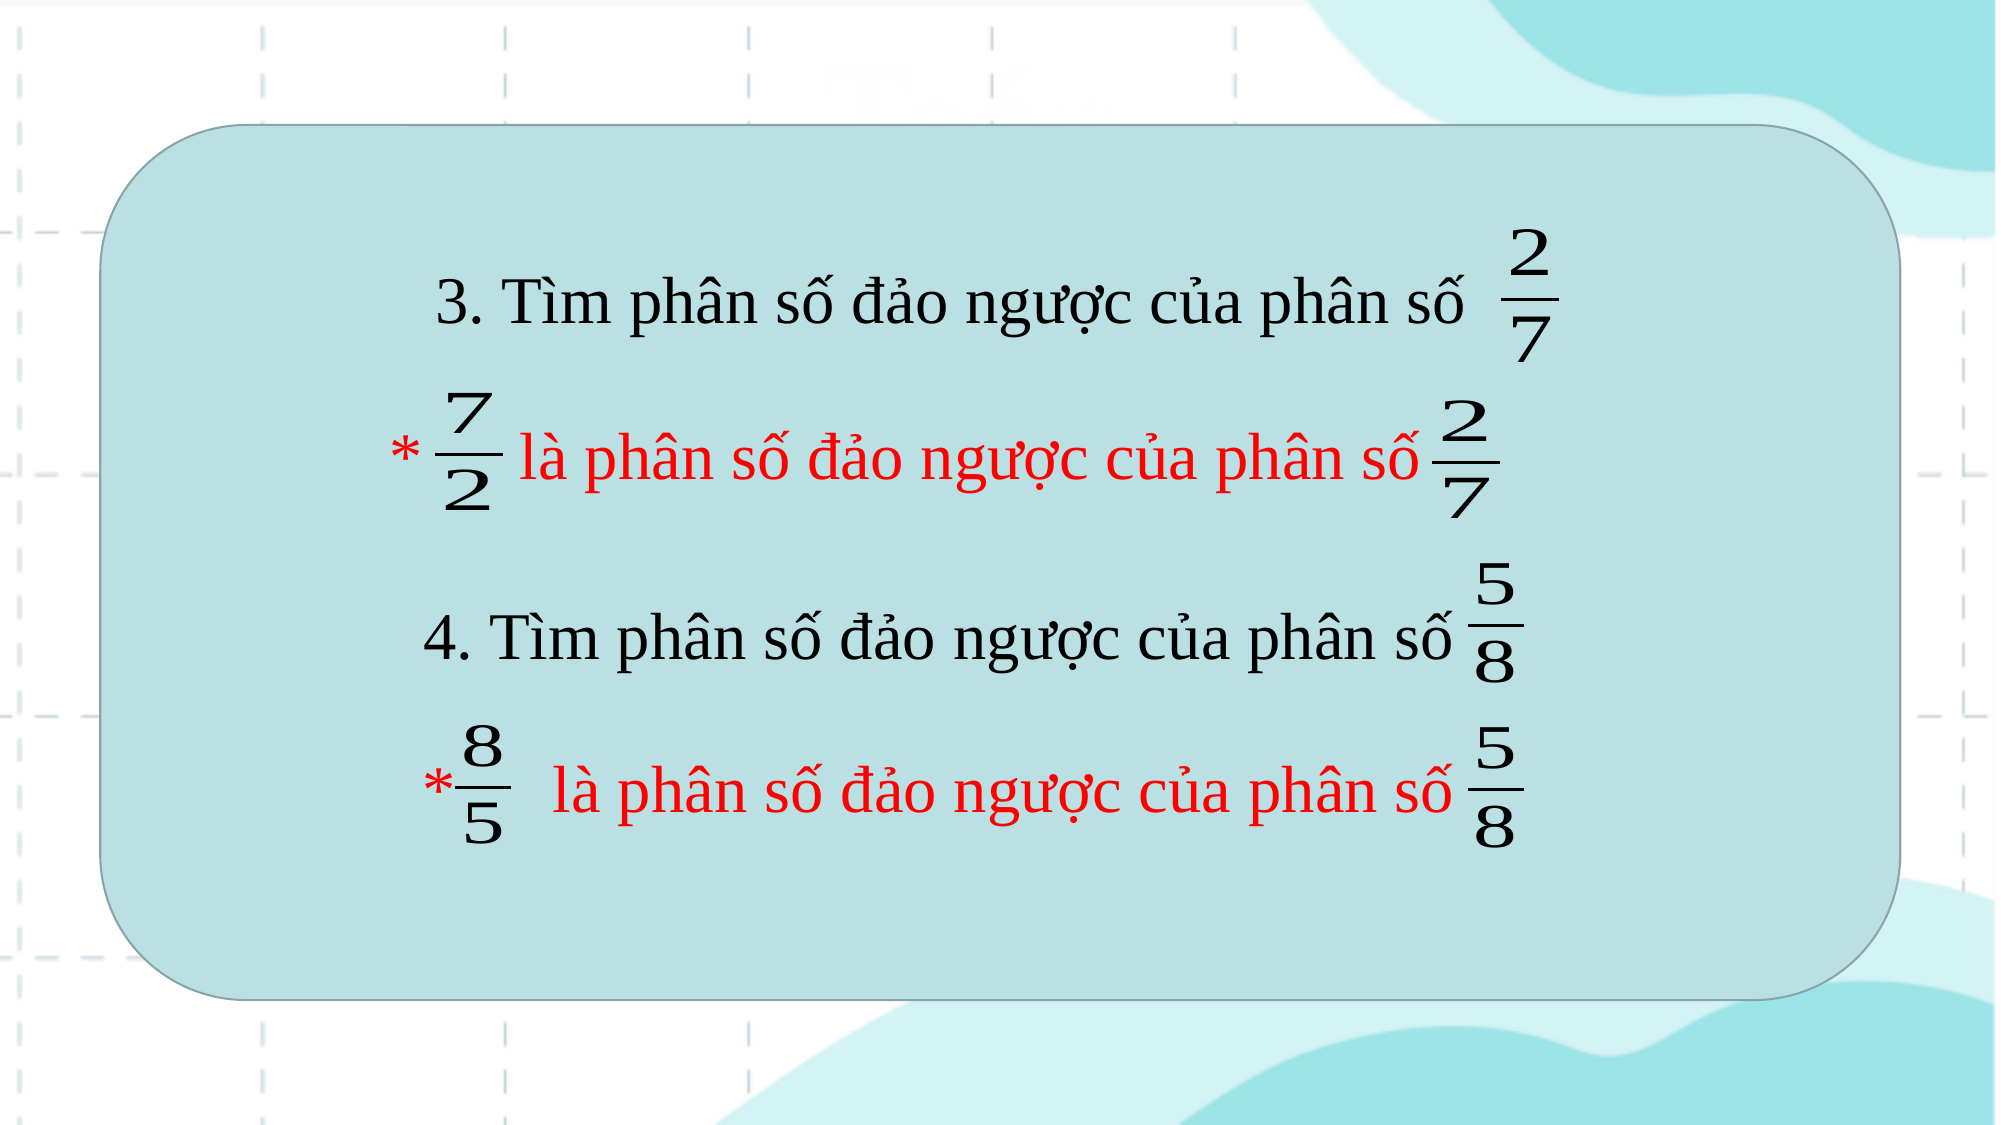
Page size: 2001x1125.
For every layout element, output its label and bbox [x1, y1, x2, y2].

text_box [387, 712, 1528, 863]
picture [0, 0, 2001, 1125]
text_box [99, 123, 1902, 1002]
text_box [325, 549, 1651, 698]
text_box [354, 379, 1685, 534]
text_box [337, 214, 1663, 380]
